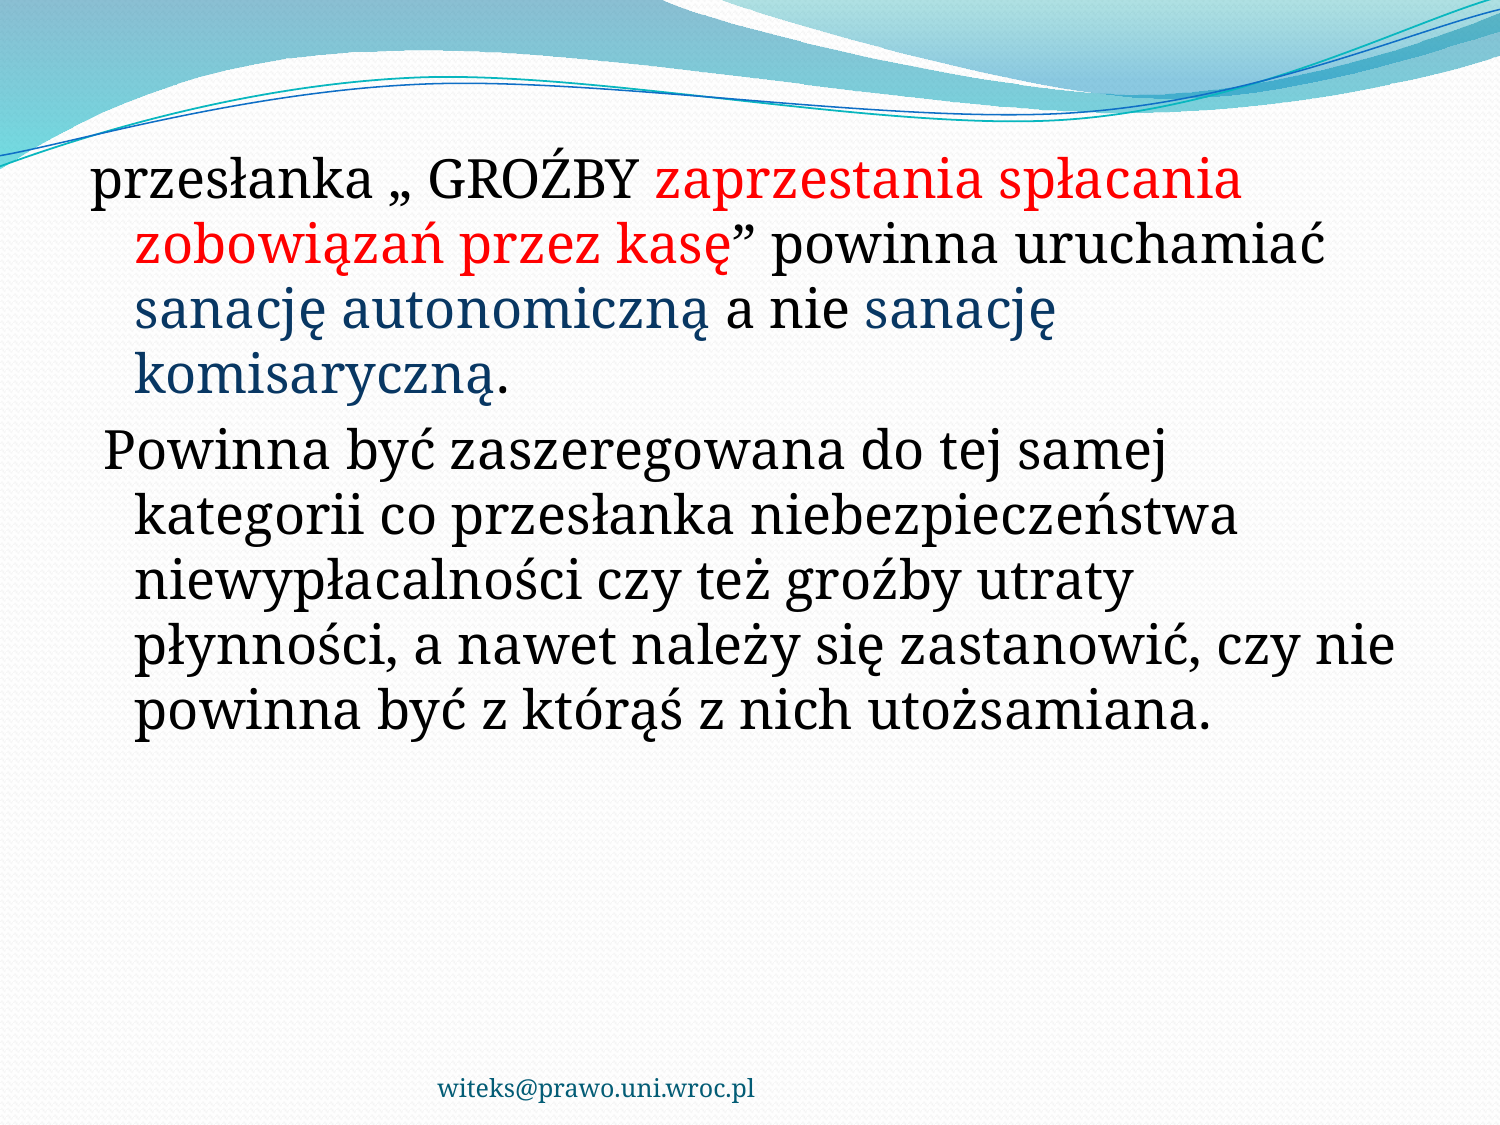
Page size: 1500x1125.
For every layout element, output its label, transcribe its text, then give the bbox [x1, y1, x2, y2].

list przesłanka „ GROŹBY zaprzestania spłacania zobowiązań przez kasę” powinna uruchamiać sanację autonomiczną a nie sanację komisaryczną. Powinna być zaszeregowana do tej samej kategorii co przesłanka niebezpieczeństwa niewypłacalności czy też groźby utraty płynności, a nawet należy się zastanowić, czy nie powinna być z którąś z nich utożsamiana. [74, 136, 1426, 1038]
footer witeks@prawo.uni.wroc.pl [437, 1042, 988, 1103]
